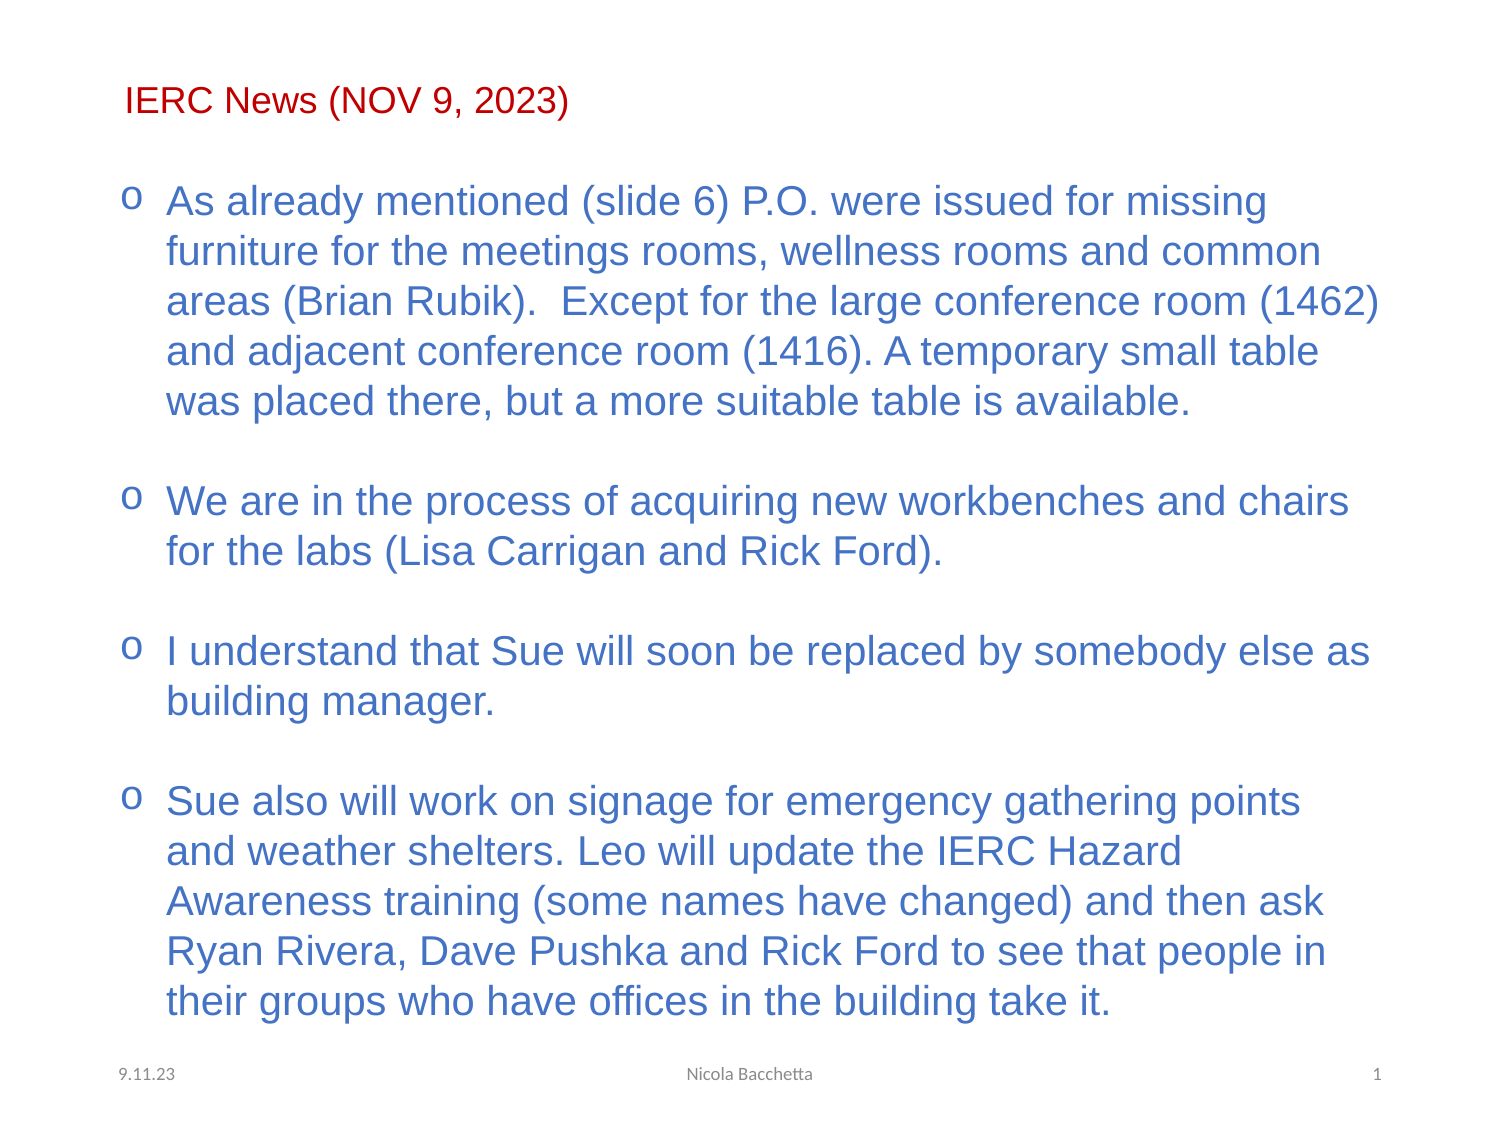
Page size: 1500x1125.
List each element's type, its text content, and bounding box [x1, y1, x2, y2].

text_box As already mentioned (slide 6) P.O. were issued for missing furniture for the meetings rooms, wellness rooms and common areas (Brian Rubik). Except for the large conference room (1462) and adjacent conference room (1416). A temporary small table was placed there, but a more suitable table is available. We are in the process of acquiring new workbenches and chairs for the labs (Lisa Carrigan and Rick Ford). I understand that Sue will soon be replaced by somebody else as building manager. Sue also will work on signage for emergency gathering points and weather shelters. Leo will update the IERC Hazard Awareness training (some names have changed) and then ask Ryan Rivera, Dave Pushka and Rick Ford to see that people in their groups who have offices in the building take it. [104, 166, 1397, 1032]
footer Nicola Bacchetta [496, 1042, 1004, 1103]
slide_number 1 [1059, 1042, 1397, 1103]
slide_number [103, 1042, 441, 1103]
text_box IERC News (NOV 9, 2023) [109, 69, 585, 129]
